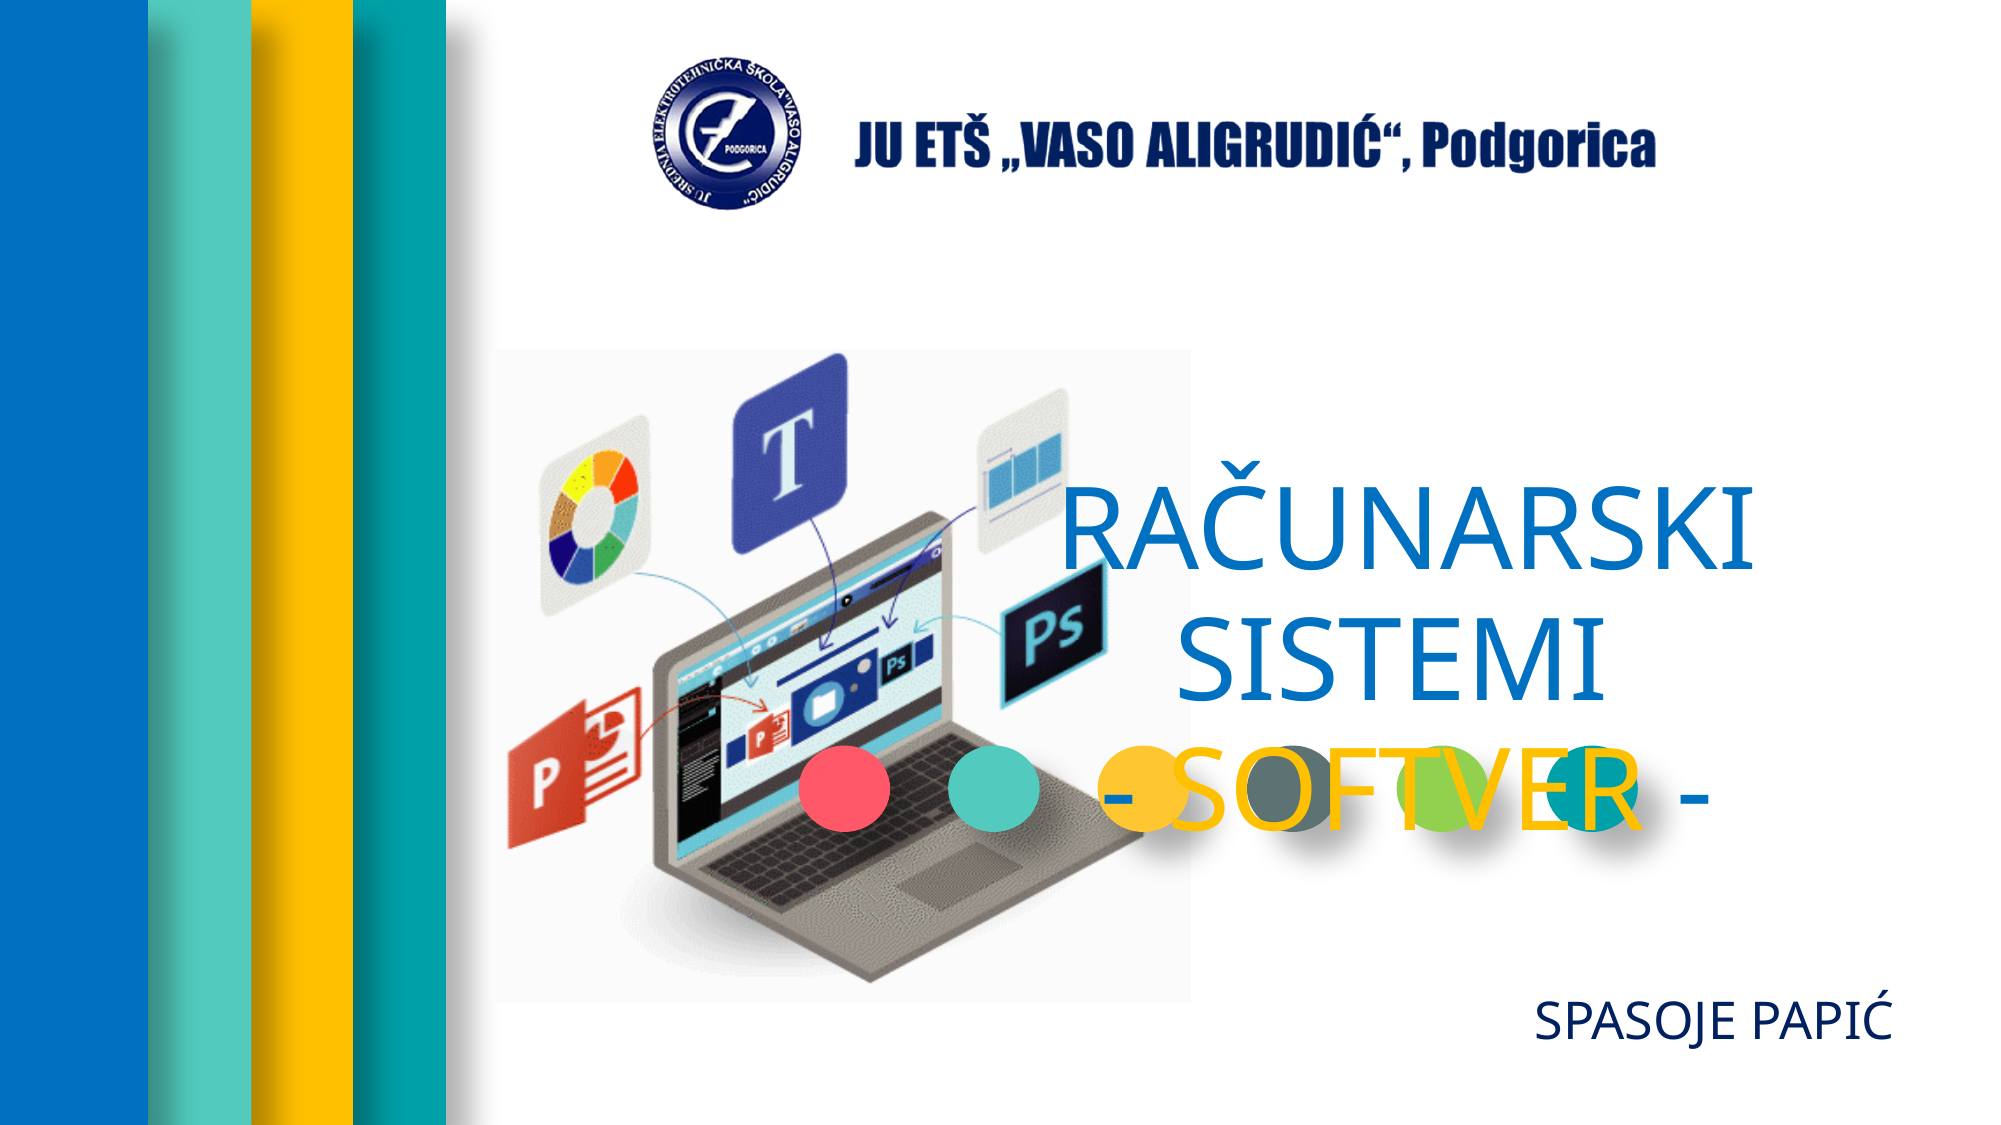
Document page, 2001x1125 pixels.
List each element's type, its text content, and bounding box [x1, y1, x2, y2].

picture [643, 52, 1691, 221]
text_box SPASOJE PAPIĆ [1488, 980, 1910, 1103]
text_box [252, 0, 354, 1125]
text_box [354, 0, 447, 1125]
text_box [798, 745, 1135, 832]
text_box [1152, 745, 1638, 832]
picture [490, 349, 1191, 1003]
text_box RAČUNARSKI SISTEMI - SOFTVER - [1191, 457, 1970, 865]
text_box [0, 0, 149, 1125]
text_box [149, 0, 252, 1125]
